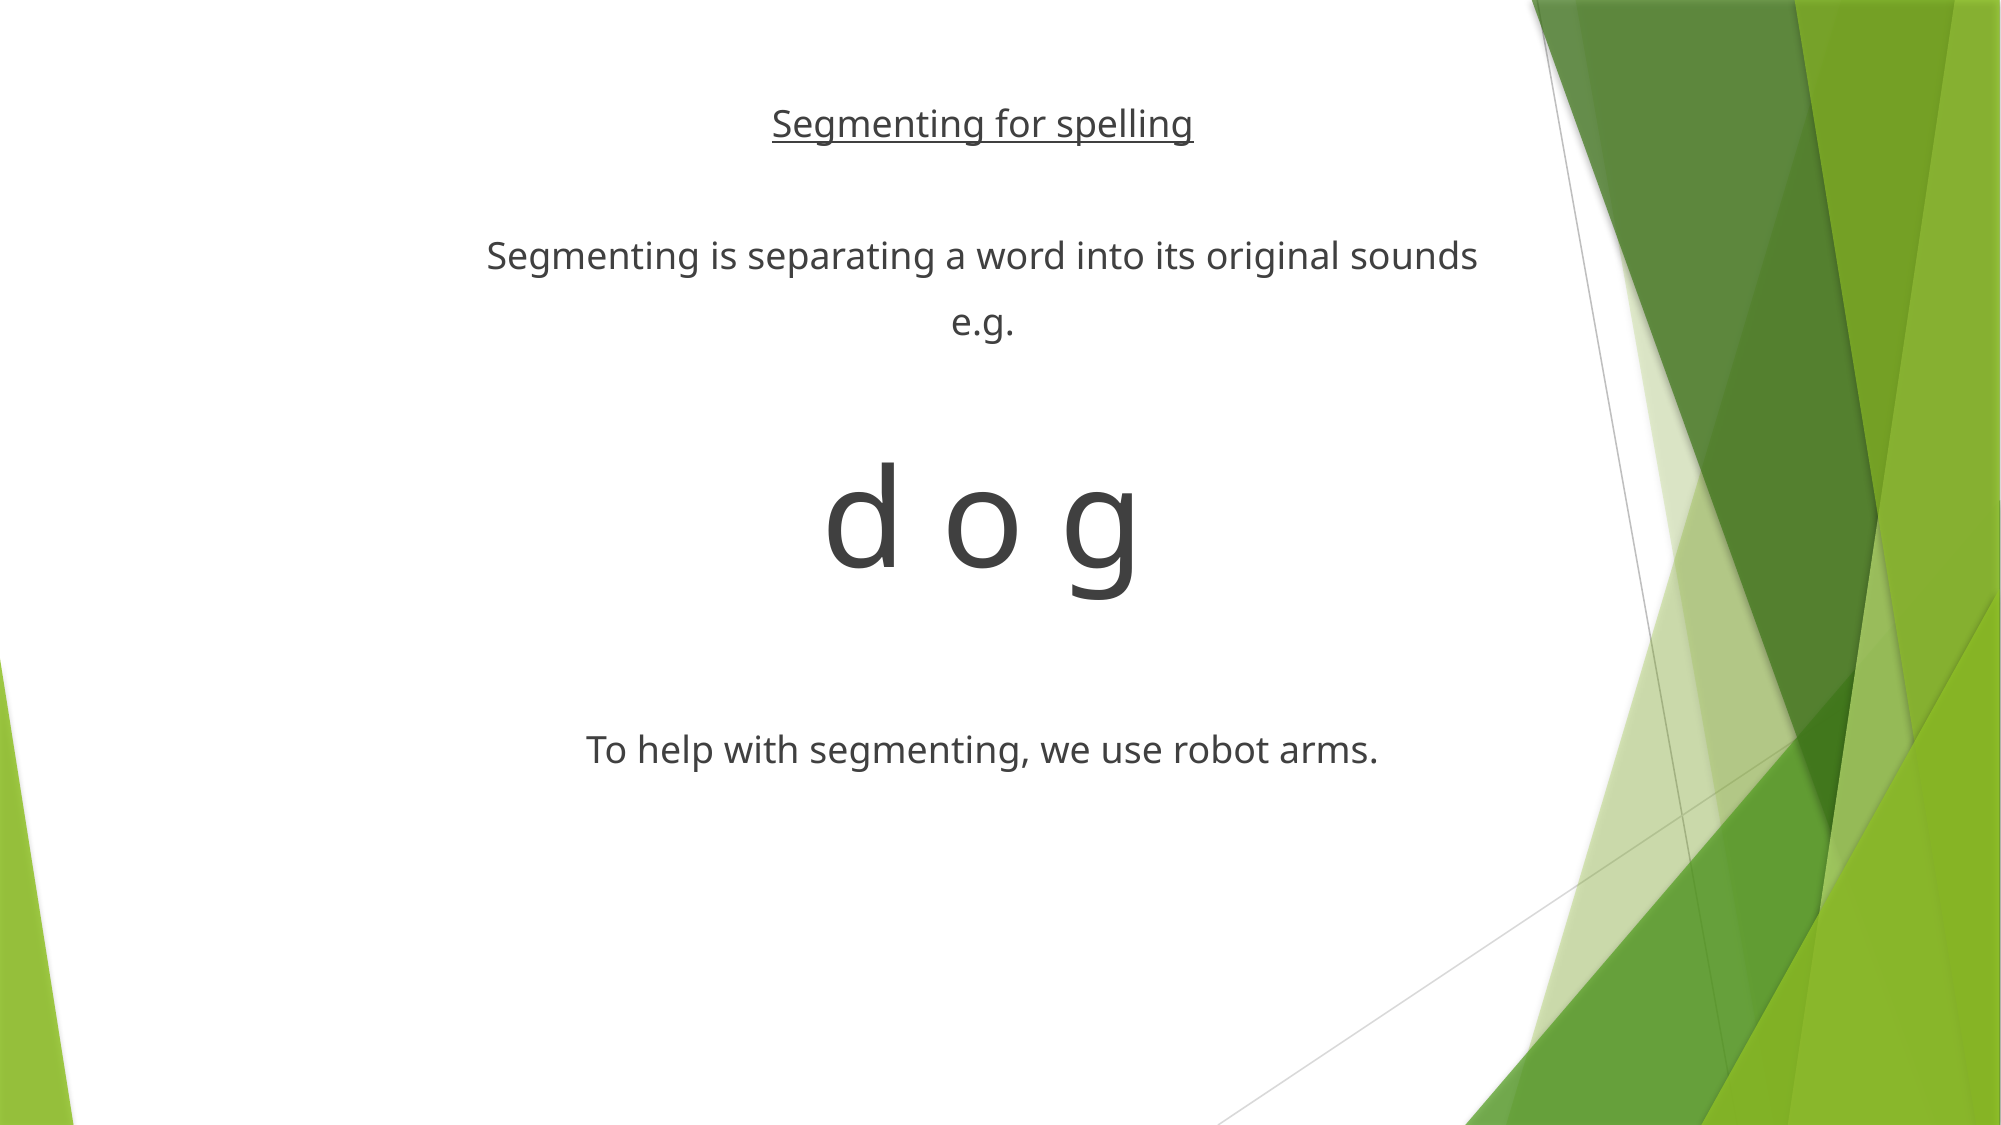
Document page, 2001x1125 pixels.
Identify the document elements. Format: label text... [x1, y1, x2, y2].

list Segmenting for spelling Segmenting is separating a word into its original sounds e.g. d o g To help with segmenting, we use robot arms. [110, 92, 1856, 966]
